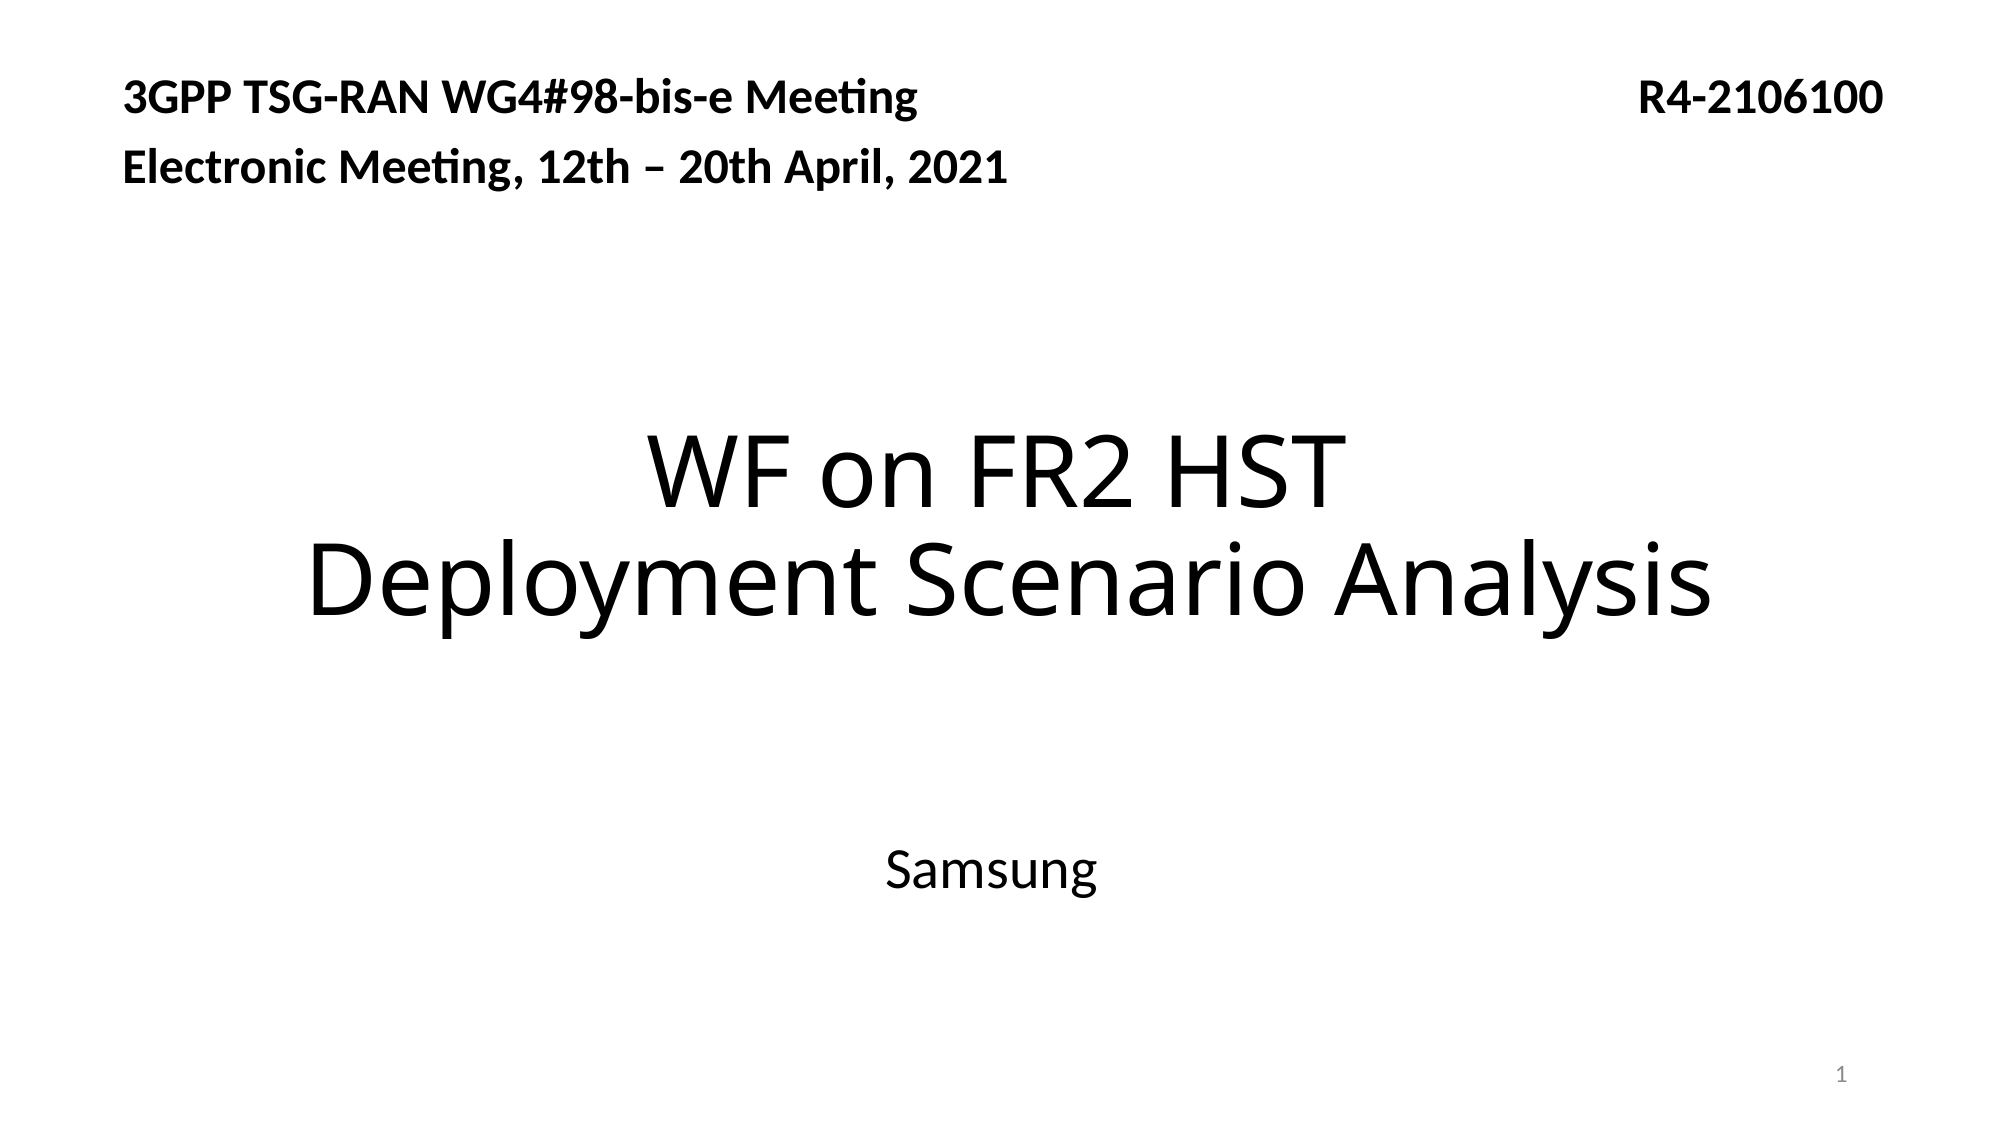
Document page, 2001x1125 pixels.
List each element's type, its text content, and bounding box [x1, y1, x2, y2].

text_box 3GPP TSG-RAN WG4#98-bis-e Meeting R4-2106100 Electronic Meeting, 12th – 20th April, 2021 [107, 56, 1903, 201]
title WF on FR2 HST Deployment Scenario Analysis [88, 333, 1932, 725]
slide_number 1 [1412, 1042, 1863, 1103]
subtitle Samsung [241, 764, 1742, 975]
